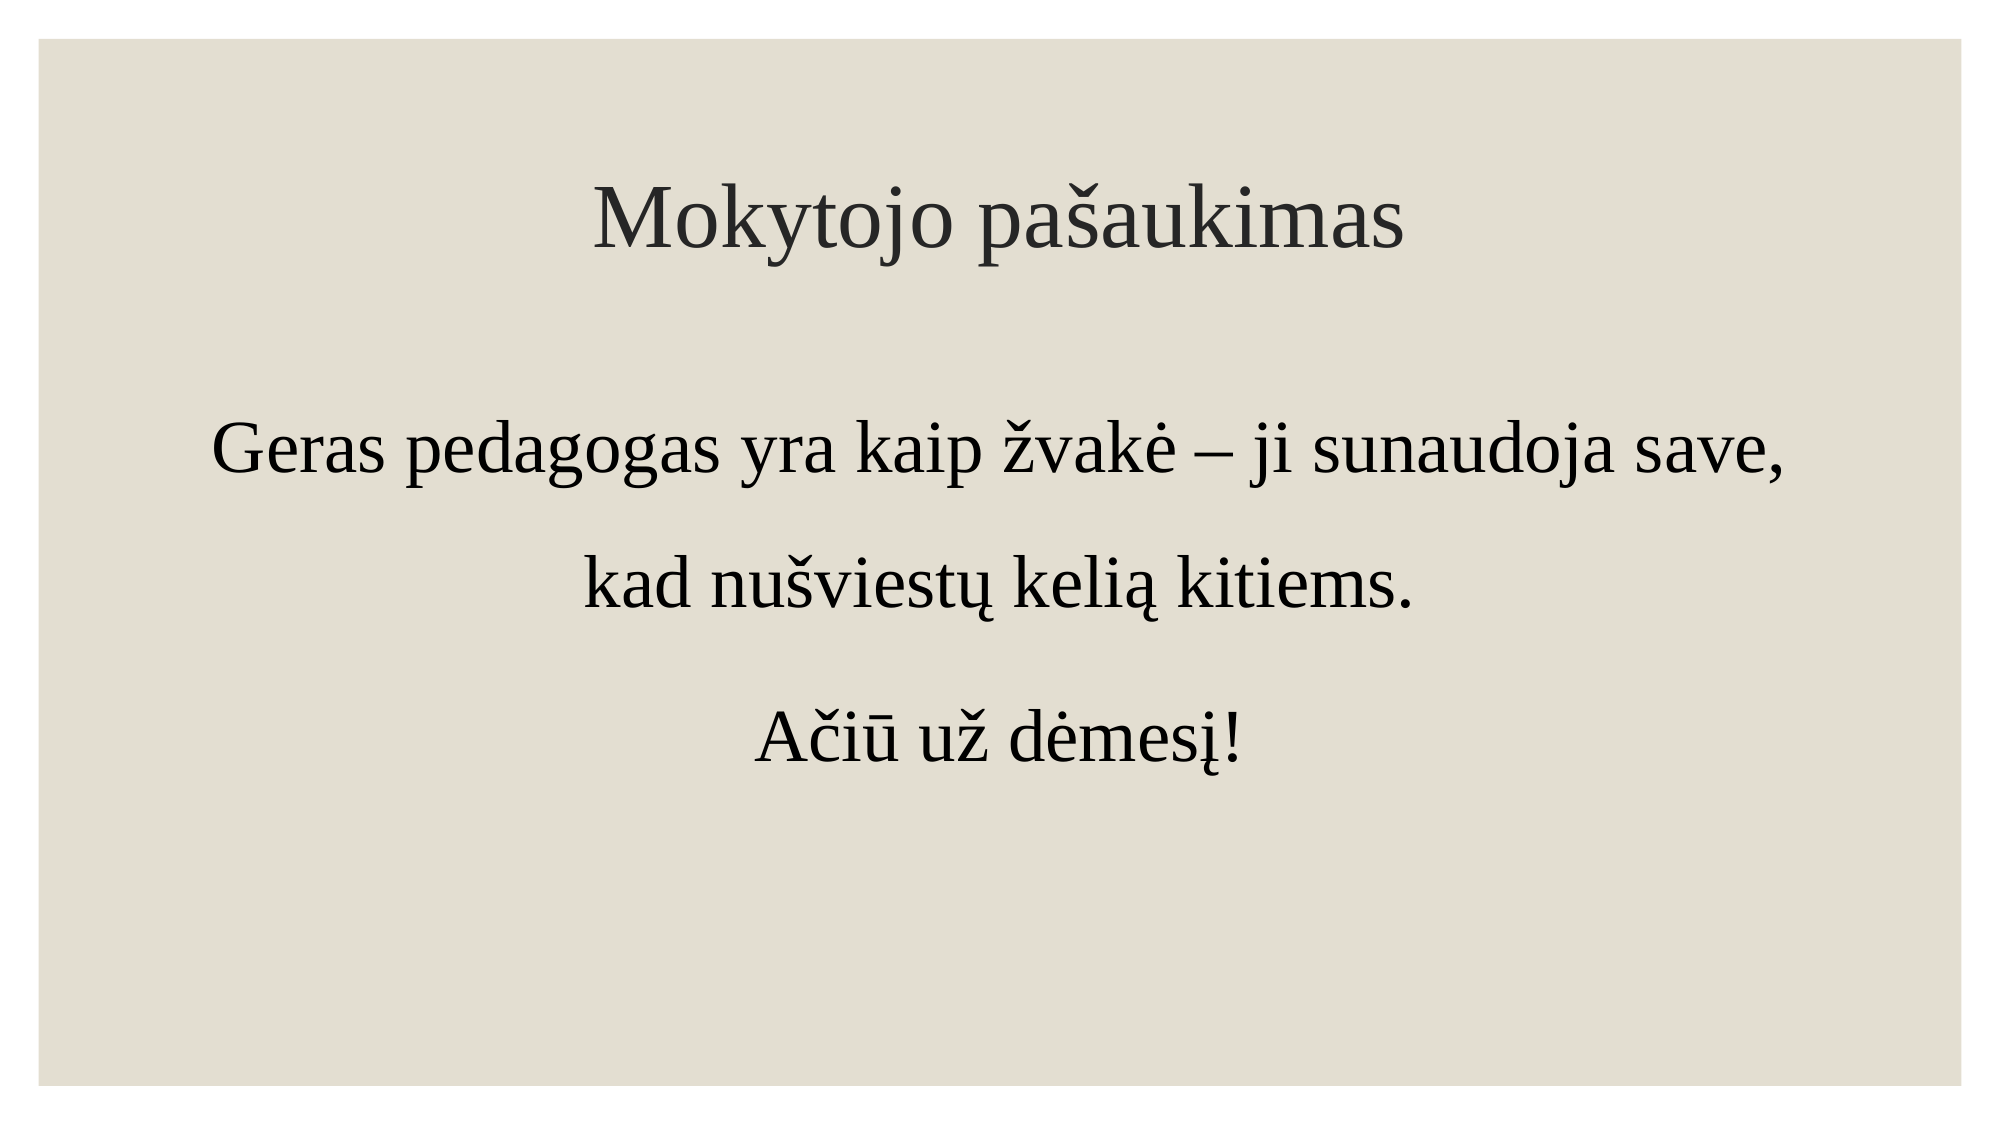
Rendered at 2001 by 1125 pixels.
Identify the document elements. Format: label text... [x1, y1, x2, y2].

list Geras pedagogas yra kaip žvakė – ji sunaudoja save, kad nušviestų kelią kitiems. Ačiū už dėmesį! [174, 345, 1825, 1094]
title Mokytojo pašaukimas [174, 105, 1825, 331]
